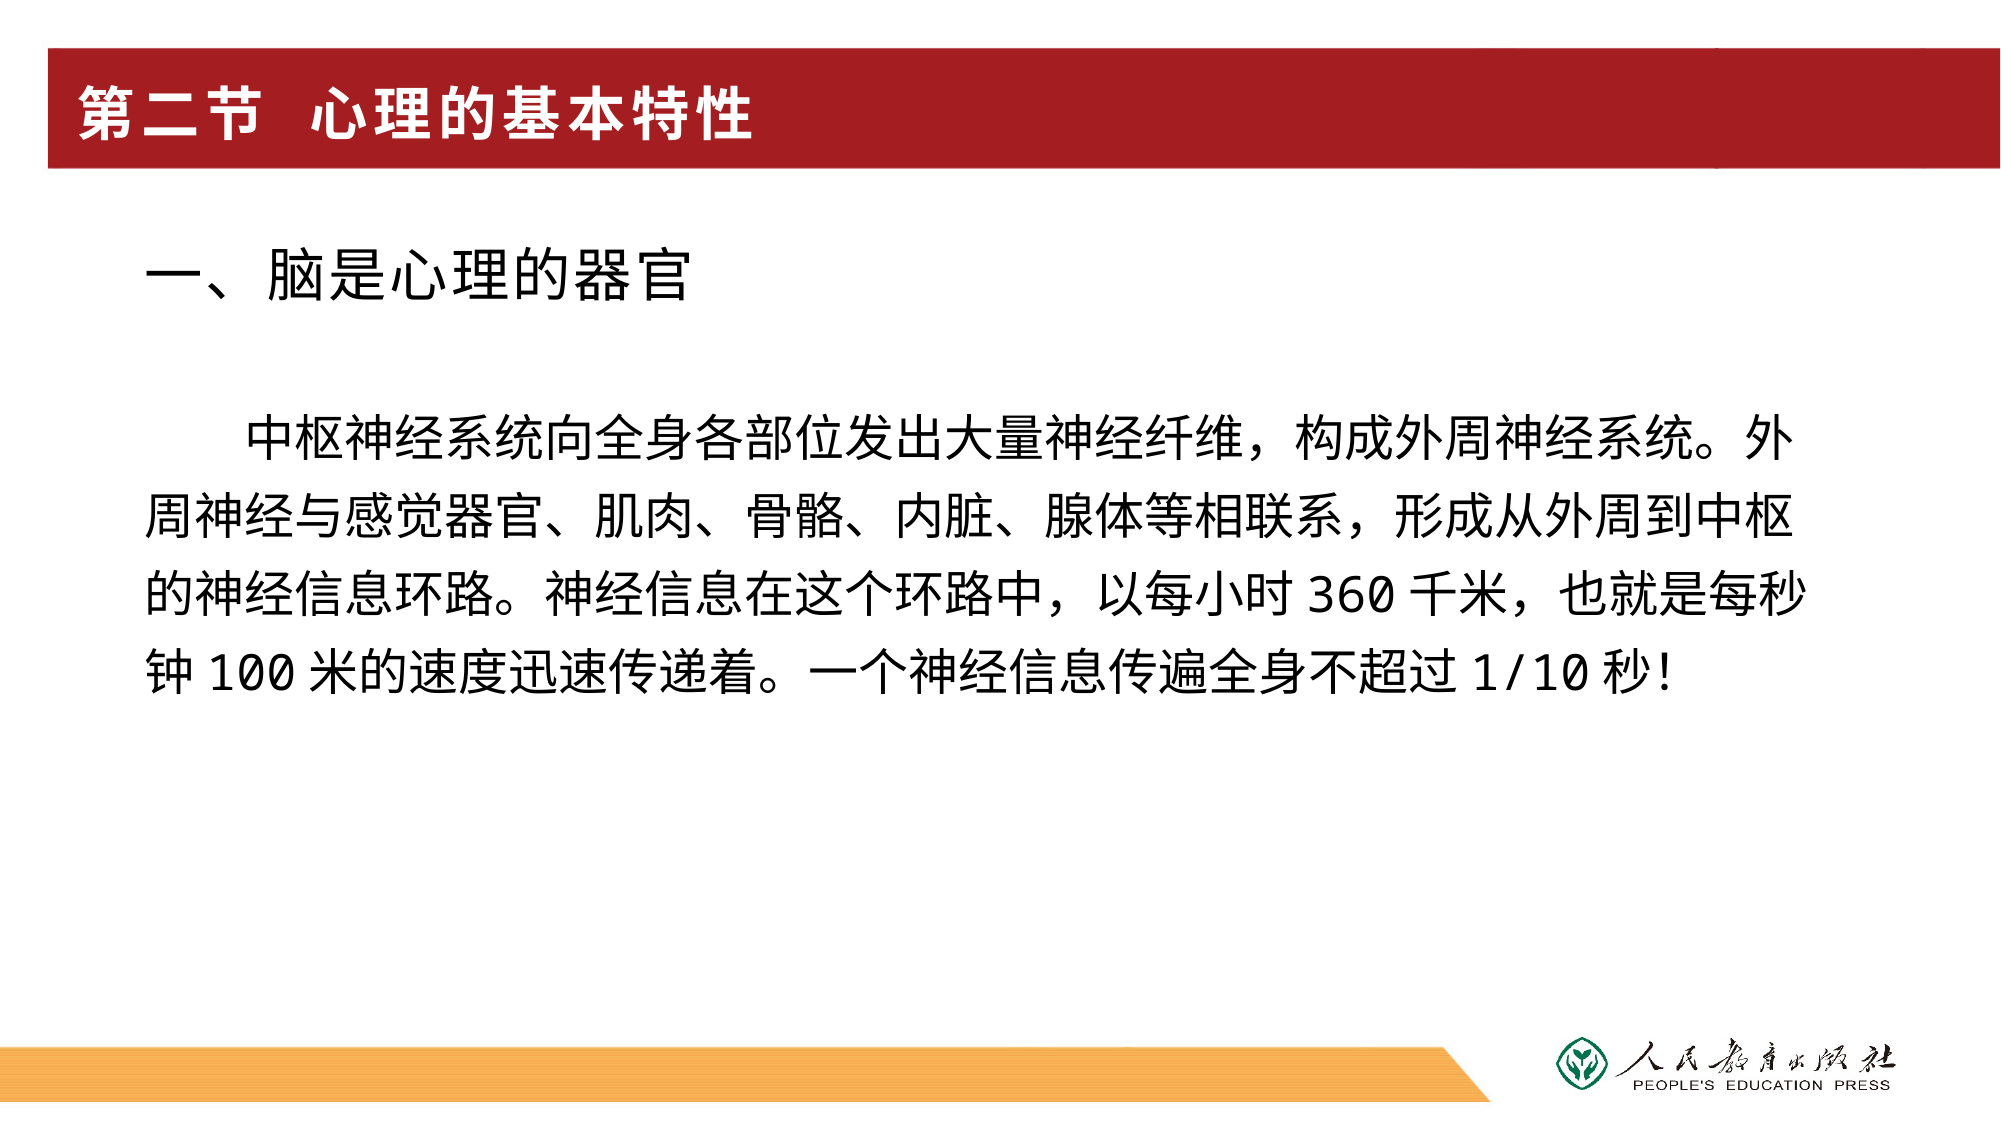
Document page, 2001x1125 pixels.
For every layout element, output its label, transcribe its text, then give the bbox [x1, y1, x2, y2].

list 中枢神经系统向全身各部位发出大量神经纤维，构成外周神经系统。外周神经与感觉器官、肌肉、骨骼、内脏、腺体等相联系，形成从外周到中枢的神经信息环路。神经信息在这个环路中，以每小时360千米，也就是每秒钟100米的速度迅速传递着。一个神经信息传遍全身不超过1/10秒！ [129, 380, 1828, 1017]
title 第二节 心理的基本特性 [62, 57, 1788, 167]
picture [0, 0, 2001, 1125]
list 一、脑是心理的器官 [129, 209, 1828, 338]
